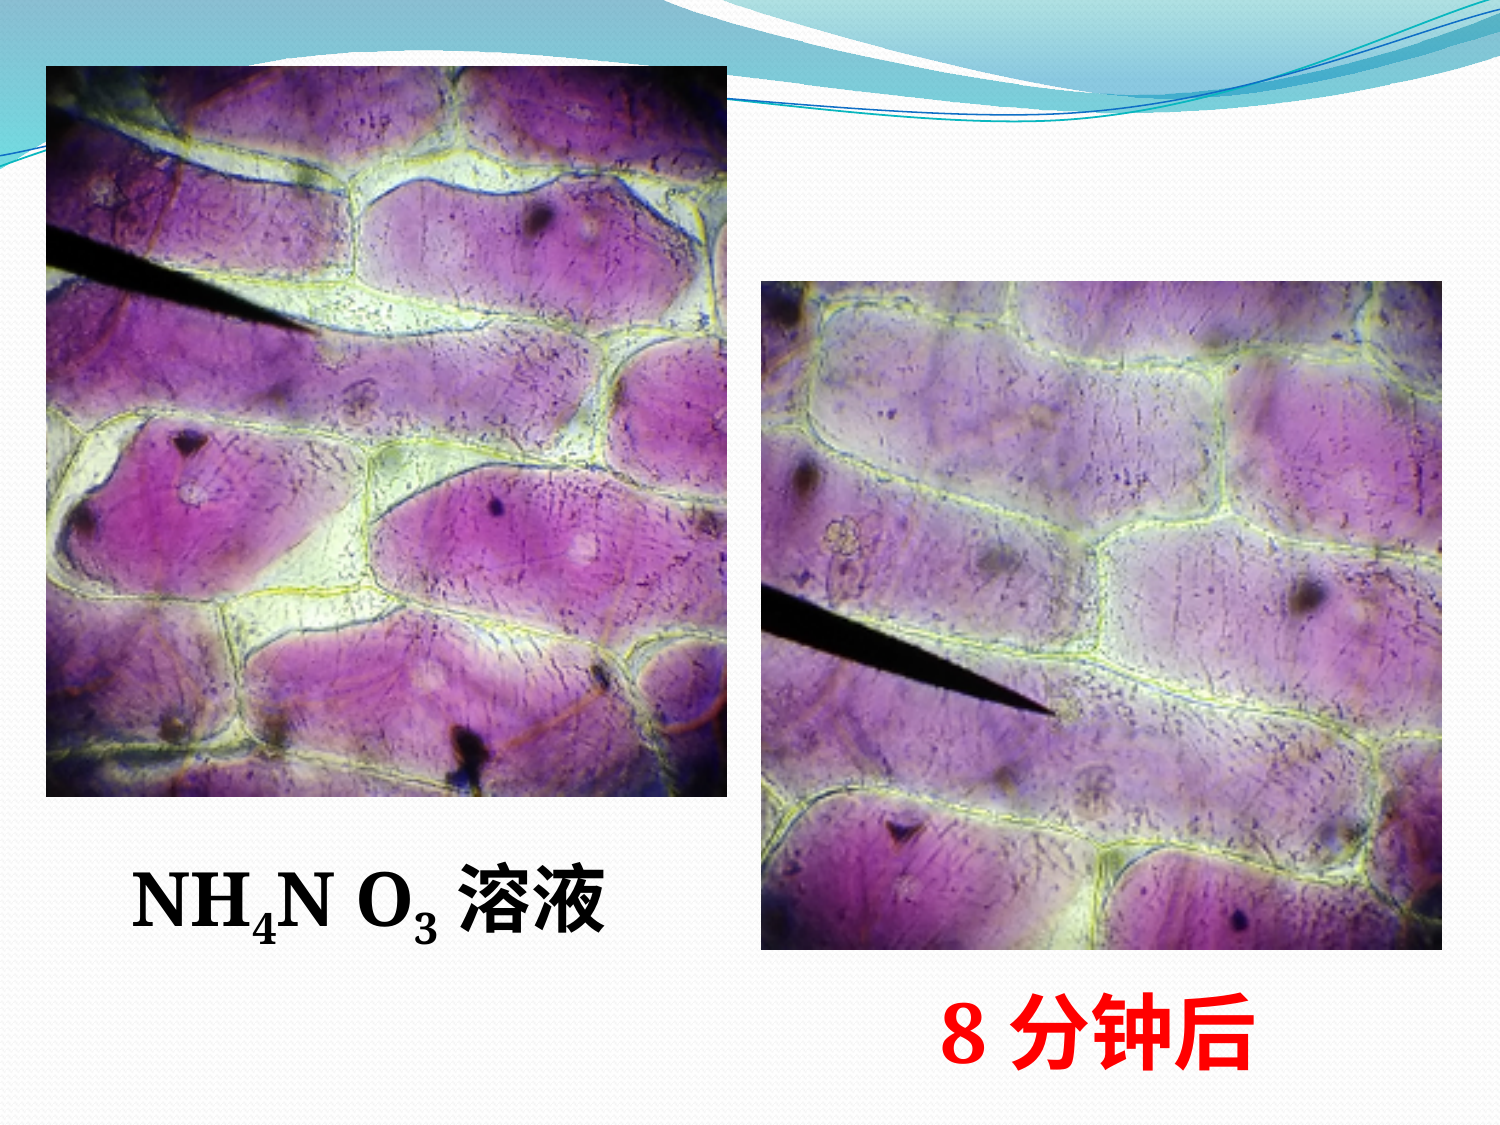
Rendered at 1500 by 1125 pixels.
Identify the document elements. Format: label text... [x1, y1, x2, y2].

text_box NH4N O3溶液 [117, 843, 657, 961]
picture [46, 66, 727, 798]
picture [761, 280, 1442, 951]
text_box 8分钟后 [925, 972, 1372, 1088]
